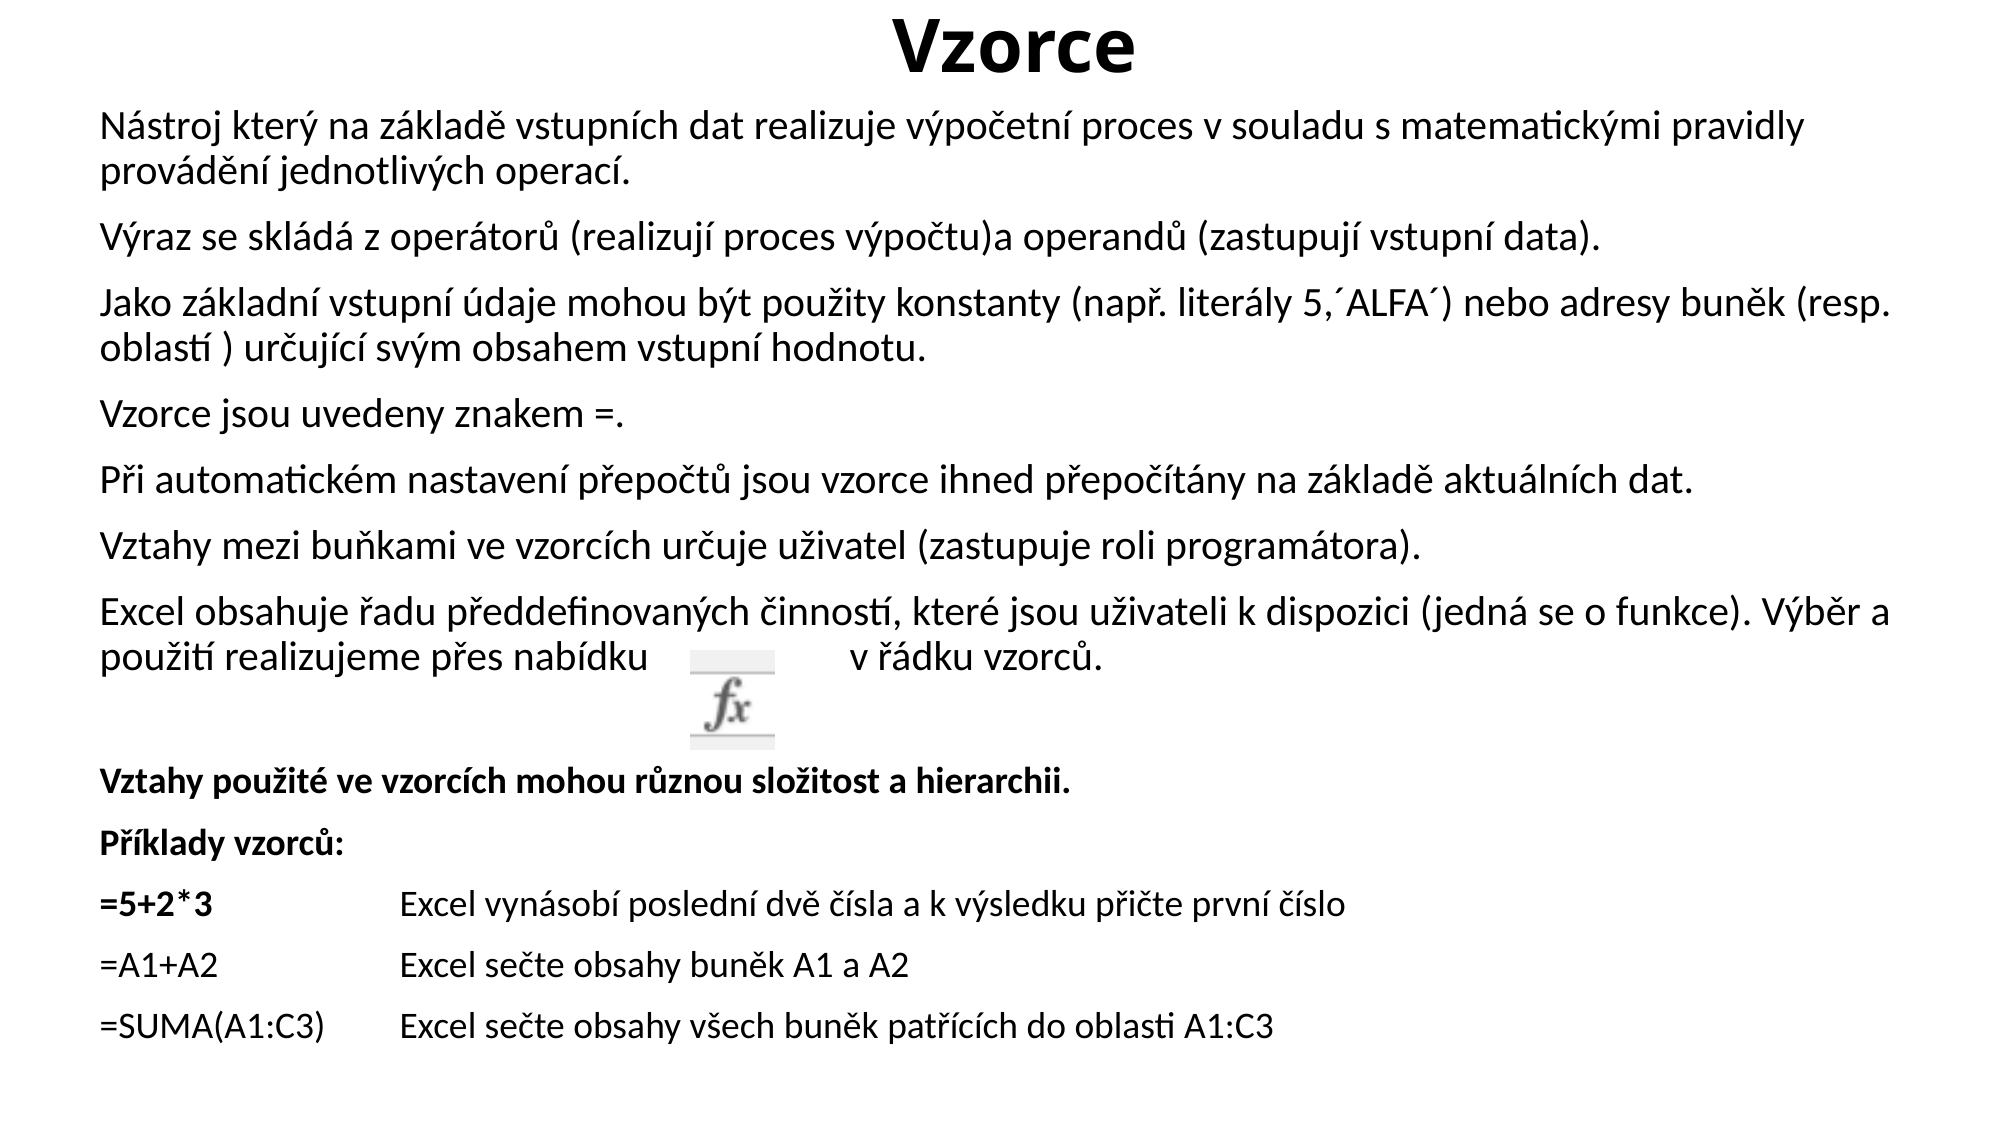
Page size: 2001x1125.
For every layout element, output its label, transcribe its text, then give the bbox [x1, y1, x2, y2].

title Vzorce [152, 0, 1878, 96]
list Nástroj který na základě vstupních dat realizuje výpočetní proces v souladu s matematickými pravidly provádění jednotlivých operací. Výraz se skládá z operátorů (realizují proces výpočtu)a operandů (zastupují vstupní data). Jako základní vstupní údaje mohou být použity konstanty (např. literály 5,´ALFA´) nebo adresy buněk (resp. oblastí ) určující svým obsahem vstupní hodnotu. Vzorce jsou uvedeny znakem =. Při automatickém nastavení přepočtů jsou vzorce ihned přepočítány na základě aktuálních dat. Vztahy mezi buňkami ve vzorcích určuje uživatel (zastupuje roli programátora). Excel obsahuje řadu předdefinovaných činností, které jsou uživateli k dispozici (jedná se o funkce). Výběr a použití realizujeme přes nabídku v řádku vzorců. Vztahy použité ve vzorcích mohou různou složitost a hierarchii. Příklady vzorců: =5+2*3 Excel vynásobí poslední dvě čísla a k výsledku přičte první číslo =A1+A2 Excel sečte obsahy buněk A1 a A2 =SUMA(A1:C3) Excel sečte obsahy všech buněk patřících do oblasti A1:C3 [84, 96, 1946, 1060]
picture [690, 650, 776, 750]
